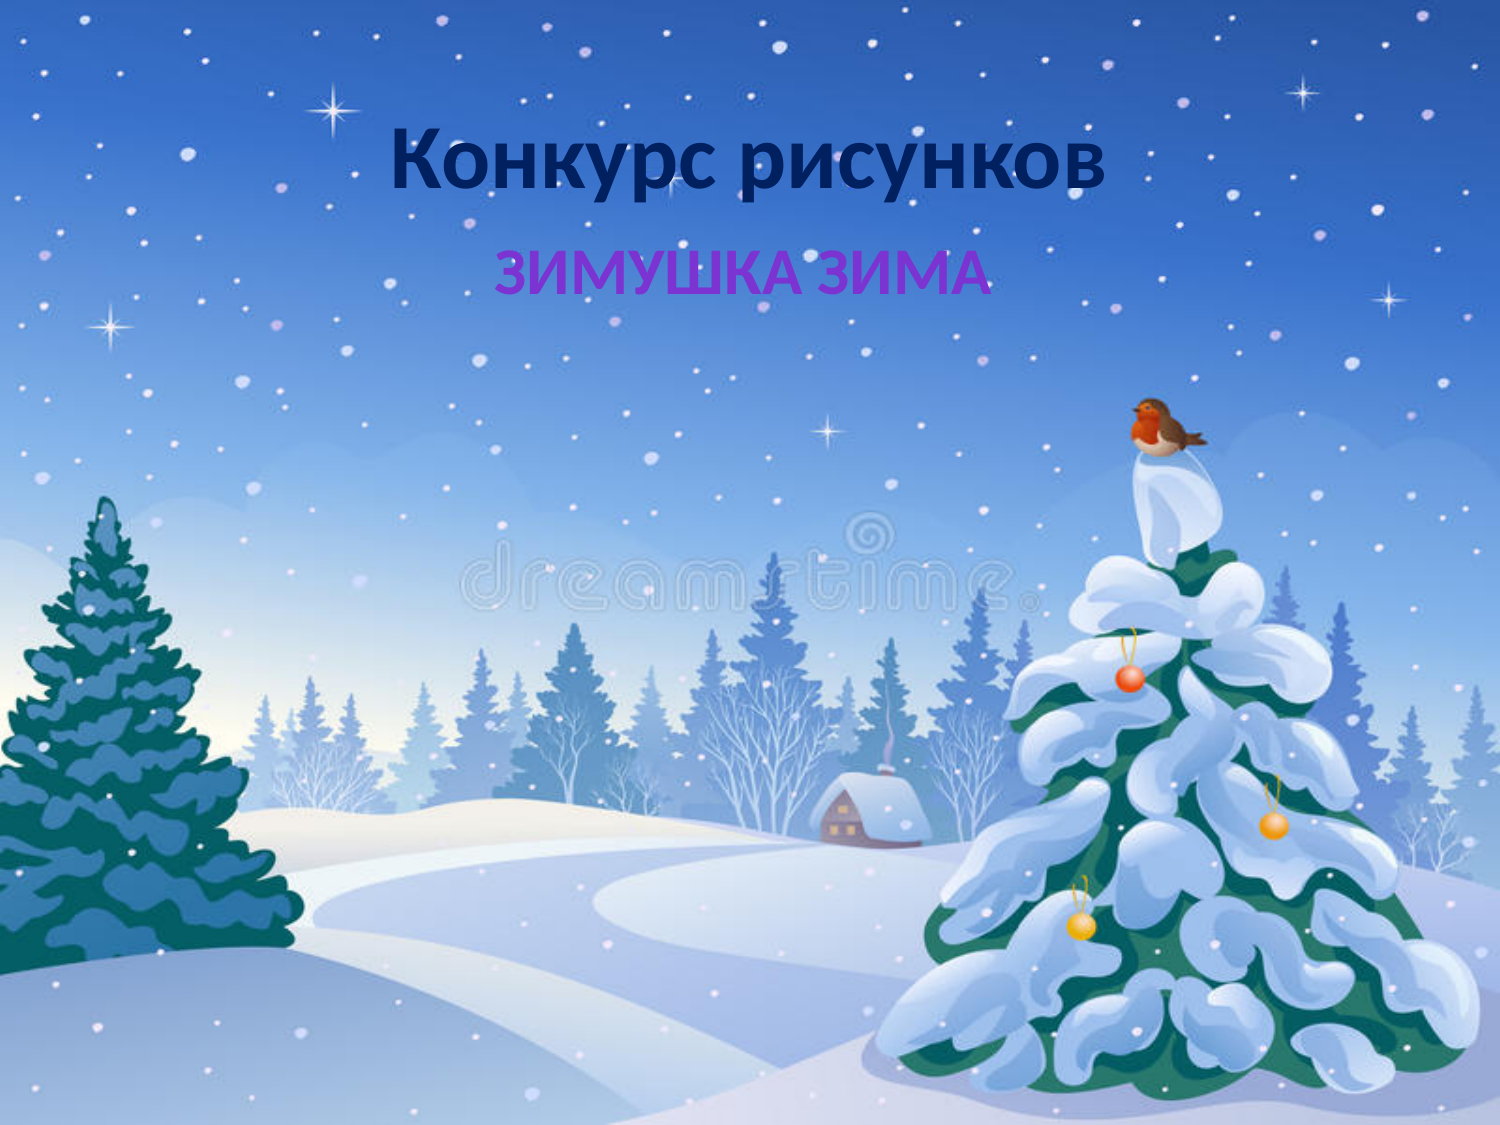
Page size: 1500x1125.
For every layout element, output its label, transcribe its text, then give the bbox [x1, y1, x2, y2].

picture [0, 0, 1500, 1125]
title Конкурс рисунков [112, 30, 1388, 273]
subtitle Зимушка зима [183, 219, 1304, 539]
